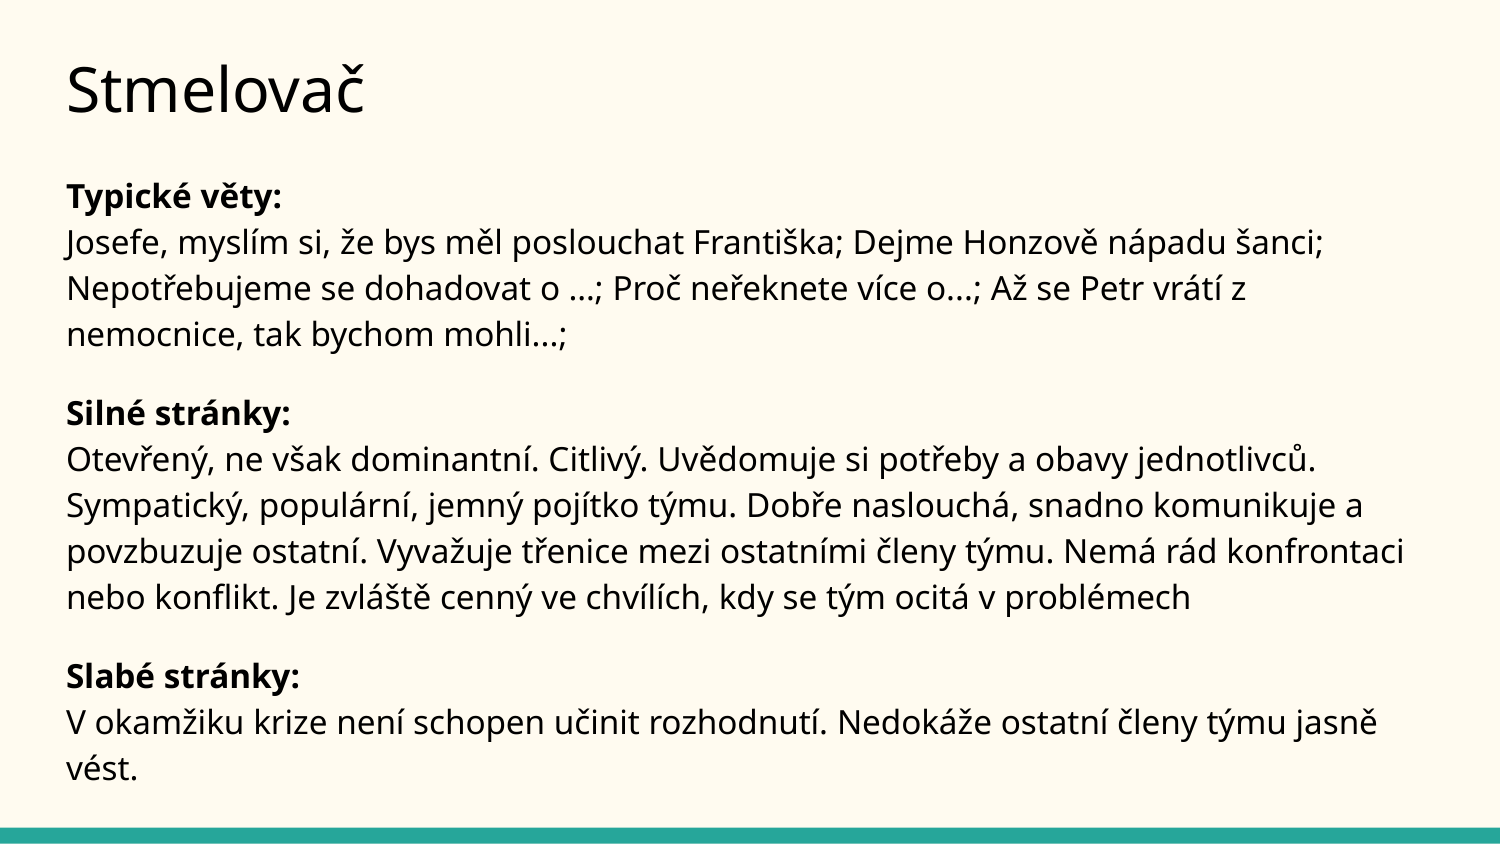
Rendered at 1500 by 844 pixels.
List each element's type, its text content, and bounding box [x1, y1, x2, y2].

list Typické věty: Josefe, myslím si, že bys měl poslouchat Františka; Dejme Honzově nápadu šanci; Nepotřebujeme se dohadovat o …; Proč neřeknete více o...; Až se Petr vrátí z nemocnice, tak bychom mohli...; Silné stránky: Otevřený, ne však dominantní. Citlivý. Uvědomuje si potřeby a obavy jednotlivců. Sympatický, populární, jemný pojítko týmu. Dobře naslouchá, snadno komunikuje a povzbuzuje ostatní. Vyvažuje třenice mezi ostatními členy týmu. Nemá rád konfrontaci nebo konflikt. Je zvláště cenný ve chvílích, kdy se tým ocitá v problémech Slabé stránky: V okamžiku krize není schopen učinit rozhodnutí. Nedokáže ostatní členy týmu jasně vést. [51, 154, 1449, 712]
title Stmelovač [51, 35, 1449, 137]
